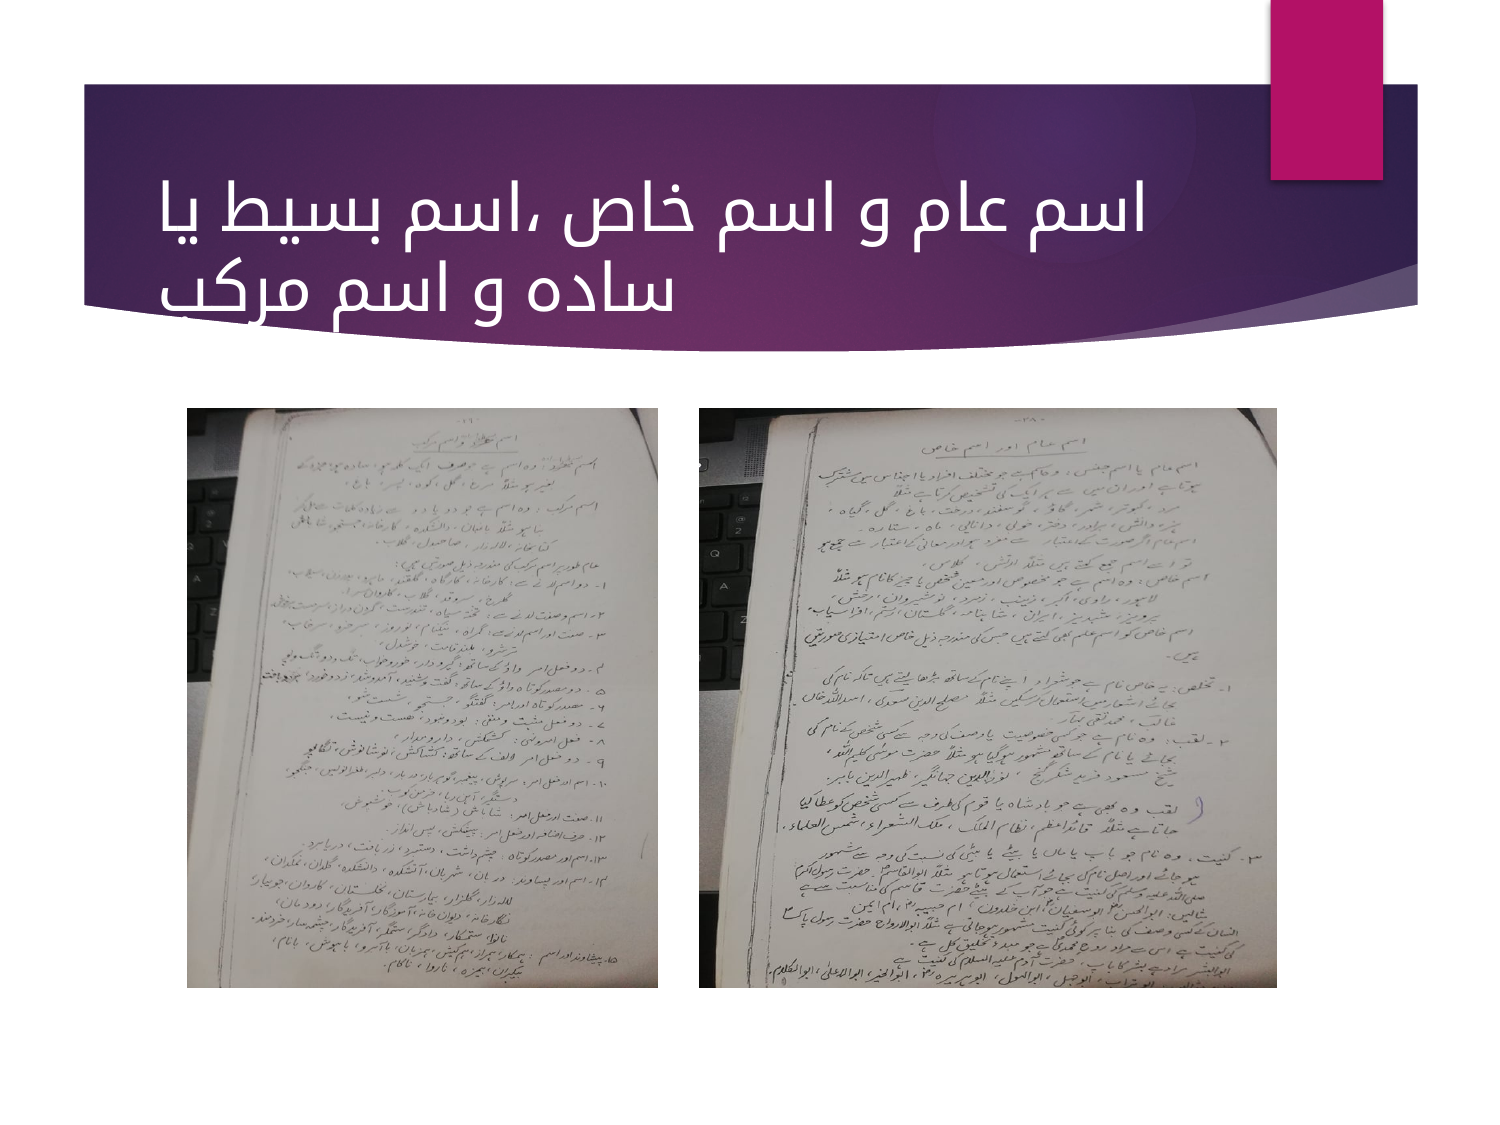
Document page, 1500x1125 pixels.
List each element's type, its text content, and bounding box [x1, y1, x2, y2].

title اسم عام و اسم خاص ،اسم بسیط یا سادہ و اسم مرکب [142, 152, 1183, 338]
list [187, 408, 658, 988]
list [699, 408, 1277, 988]
